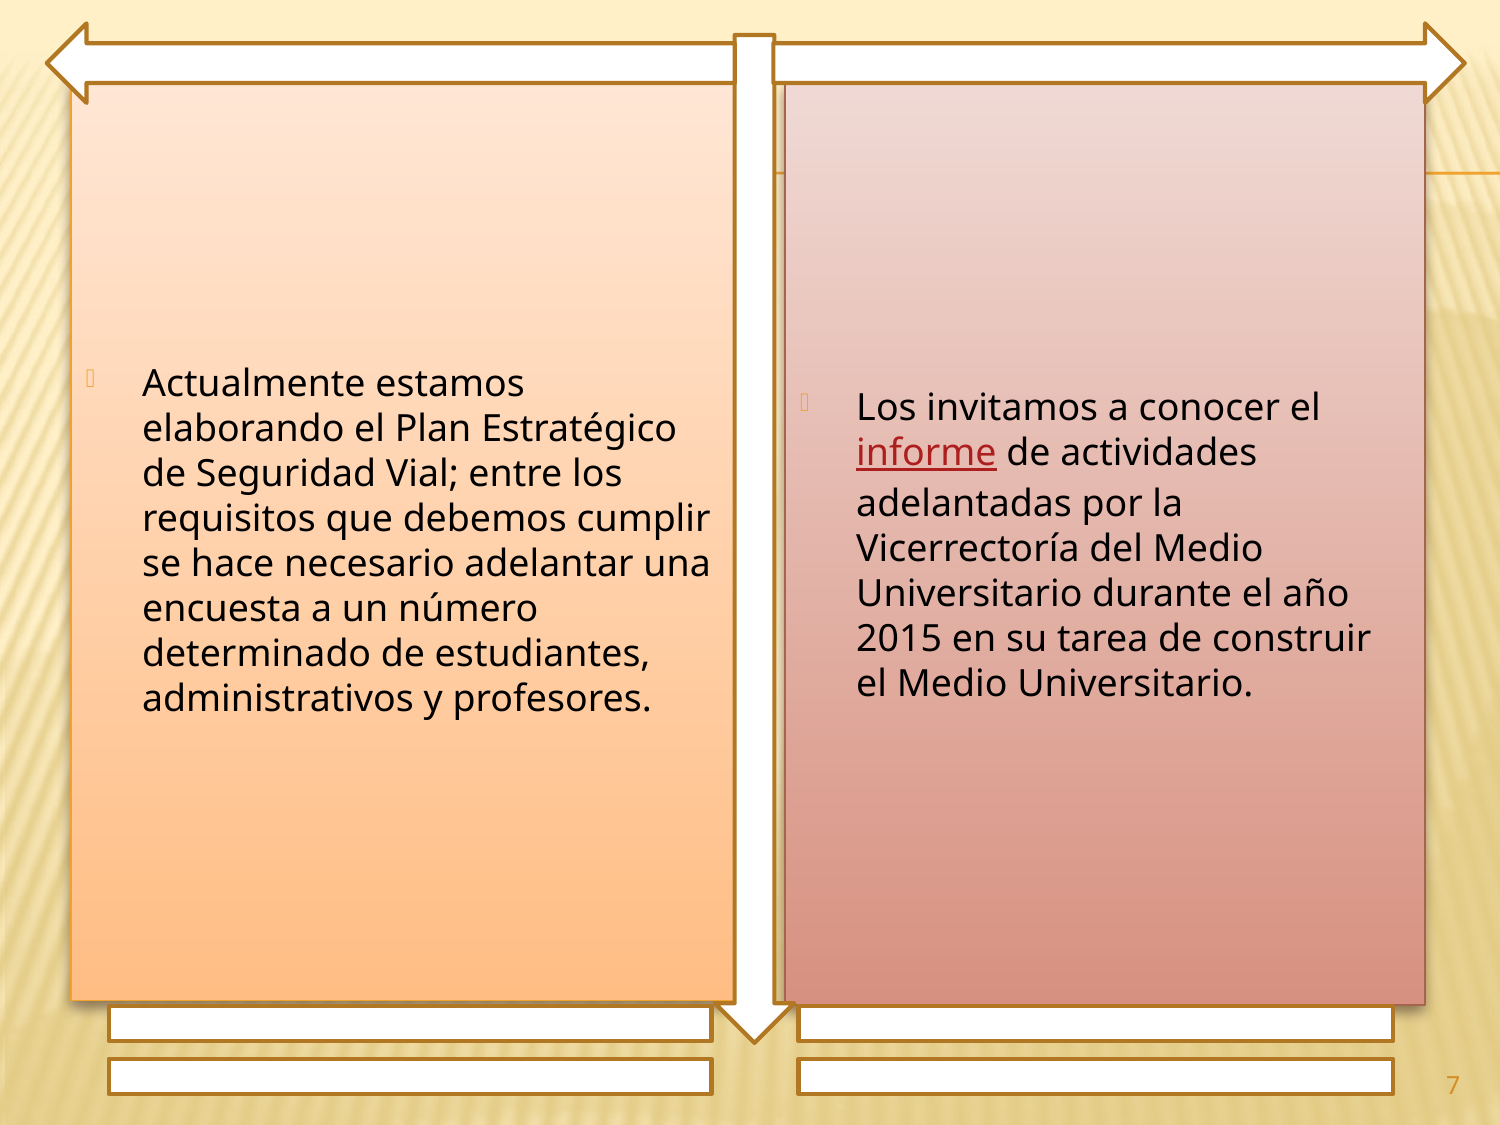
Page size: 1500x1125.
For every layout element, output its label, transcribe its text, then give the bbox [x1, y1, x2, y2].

text_box [44, 21, 737, 105]
list Los invitamos a conocer el informe de actividades adelantadas por la Vicerrectoría del Medio Universitario durante el año 2015 en su tarea de construir el Medio Universitario. [784, 86, 1426, 1006]
slide_number 7 [1350, 1062, 1475, 1103]
text_box [796, 1057, 1395, 1096]
text_box [712, 32, 797, 1046]
text_box [107, 1057, 714, 1096]
text_box [107, 1004, 714, 1043]
text_box [771, 21, 1467, 105]
text_box [796, 1004, 1395, 1043]
list Actualmente estamos elaborando el Plan Estratégico de Seguridad Vial; entre los requisitos que debemos cumplir se hace necesario adelantar una encuesta a un número determinado de estudiantes, administrativos y profesores. [70, 86, 732, 1001]
